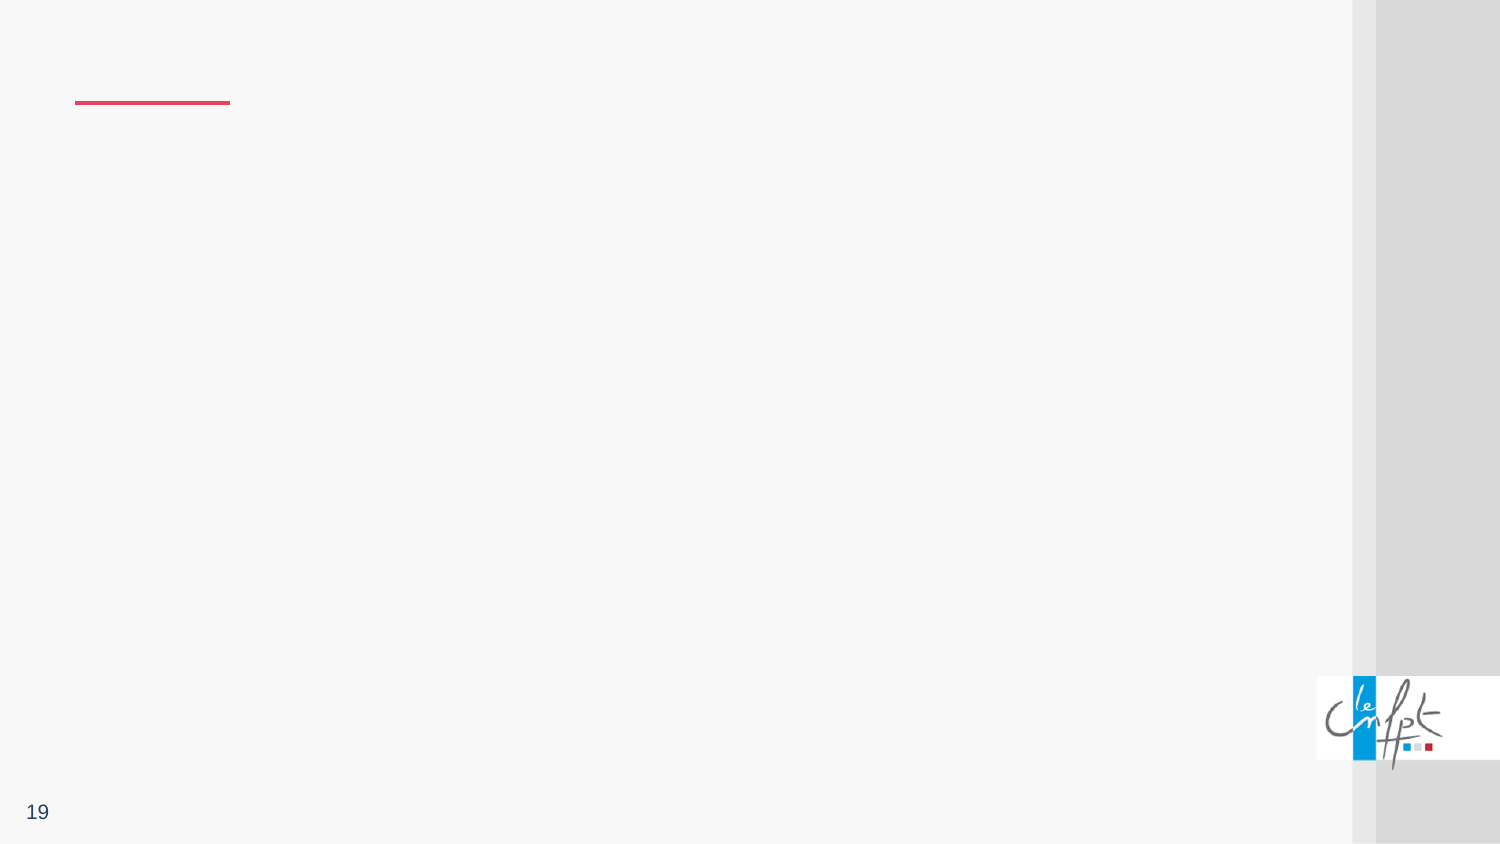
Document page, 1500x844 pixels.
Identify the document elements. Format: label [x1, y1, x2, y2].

picture [773, 0, 1500, 844]
